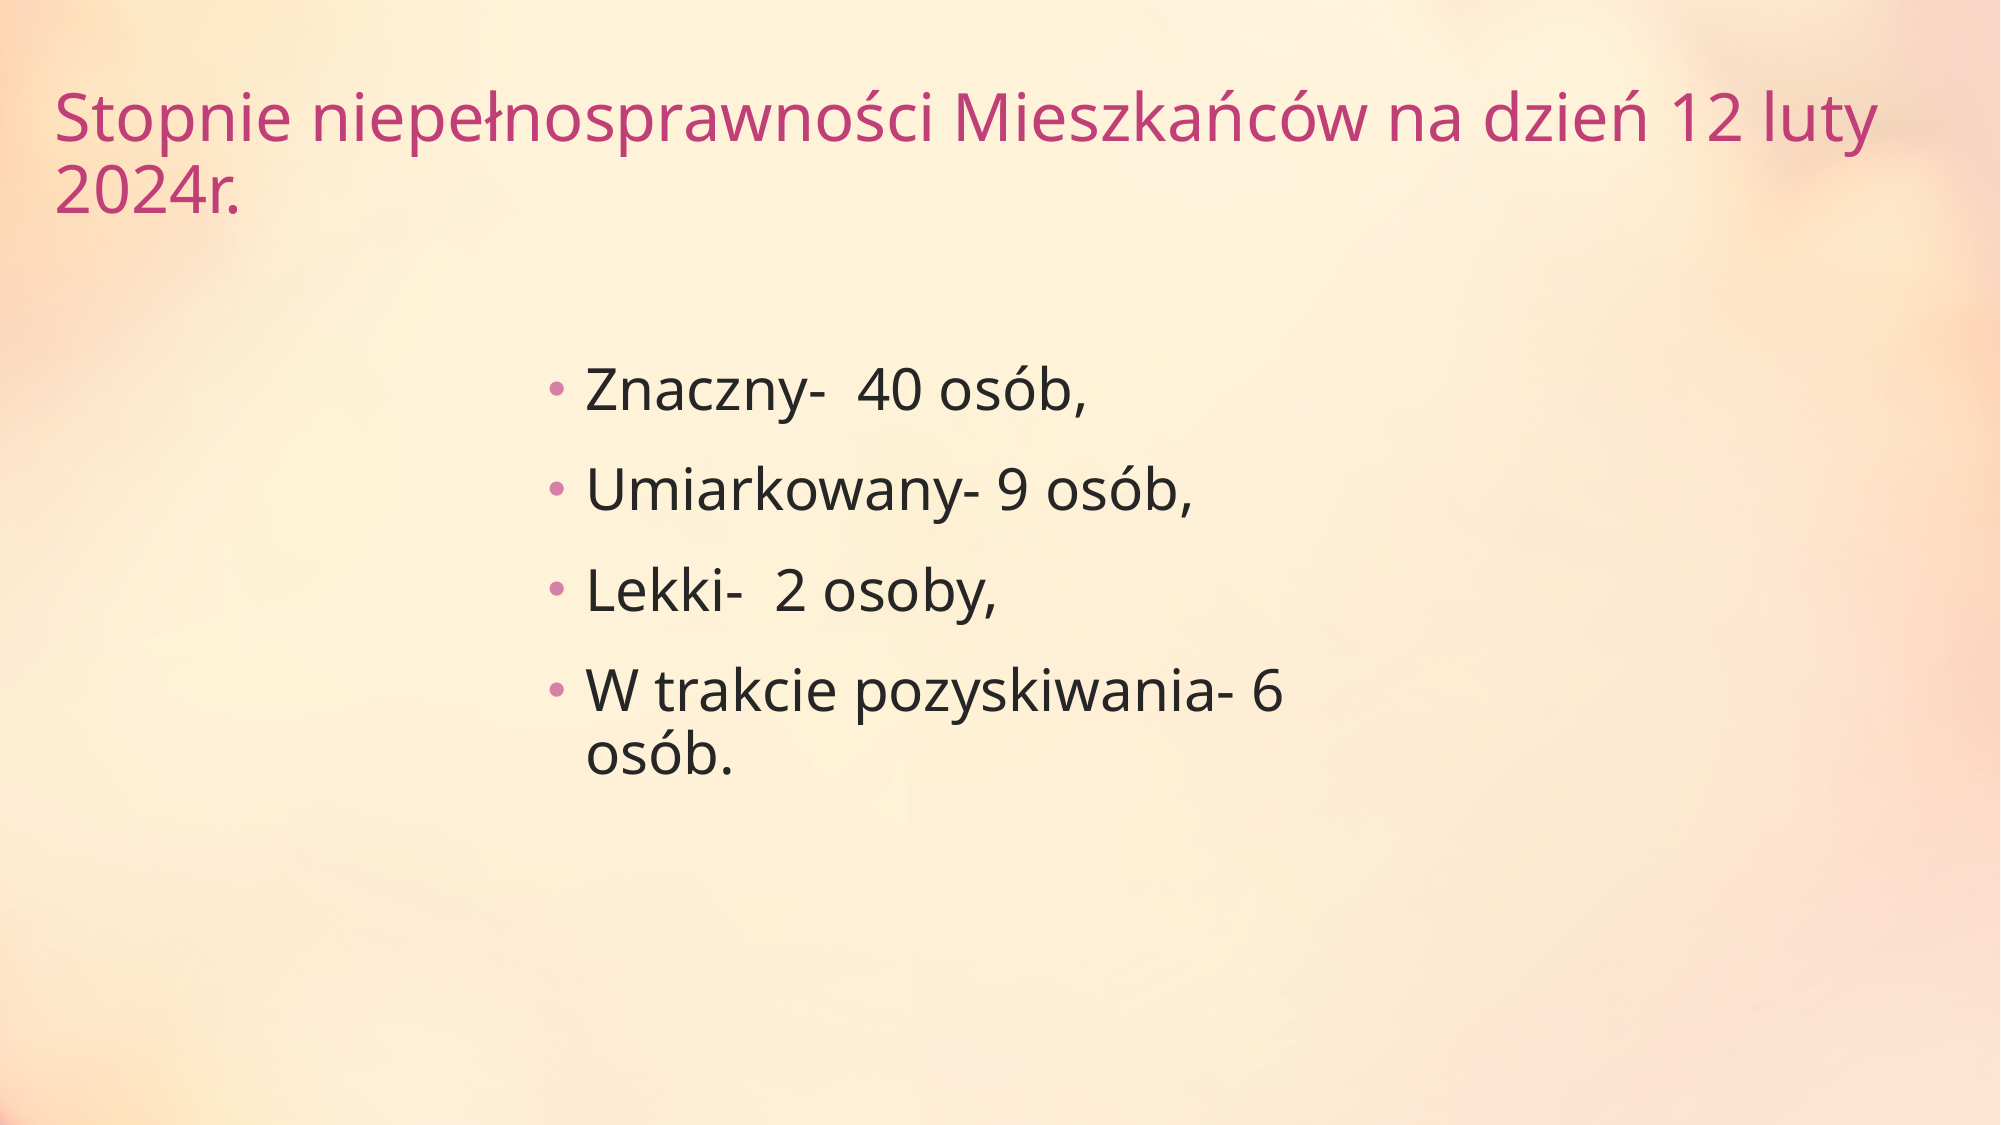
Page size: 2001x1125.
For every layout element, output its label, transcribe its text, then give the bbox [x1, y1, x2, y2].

picture [0, 0, 2001, 1125]
list Znaczny- 40 osób, Umiarkowany- 9 osób, Lekki- 2 osoby, W trakcie pozyskiwania- 6 osób. [532, 352, 1316, 1014]
title Stopnie niepełnosprawności Mieszkańców na dzień 12 luty 2024r. [39, 75, 1935, 236]
